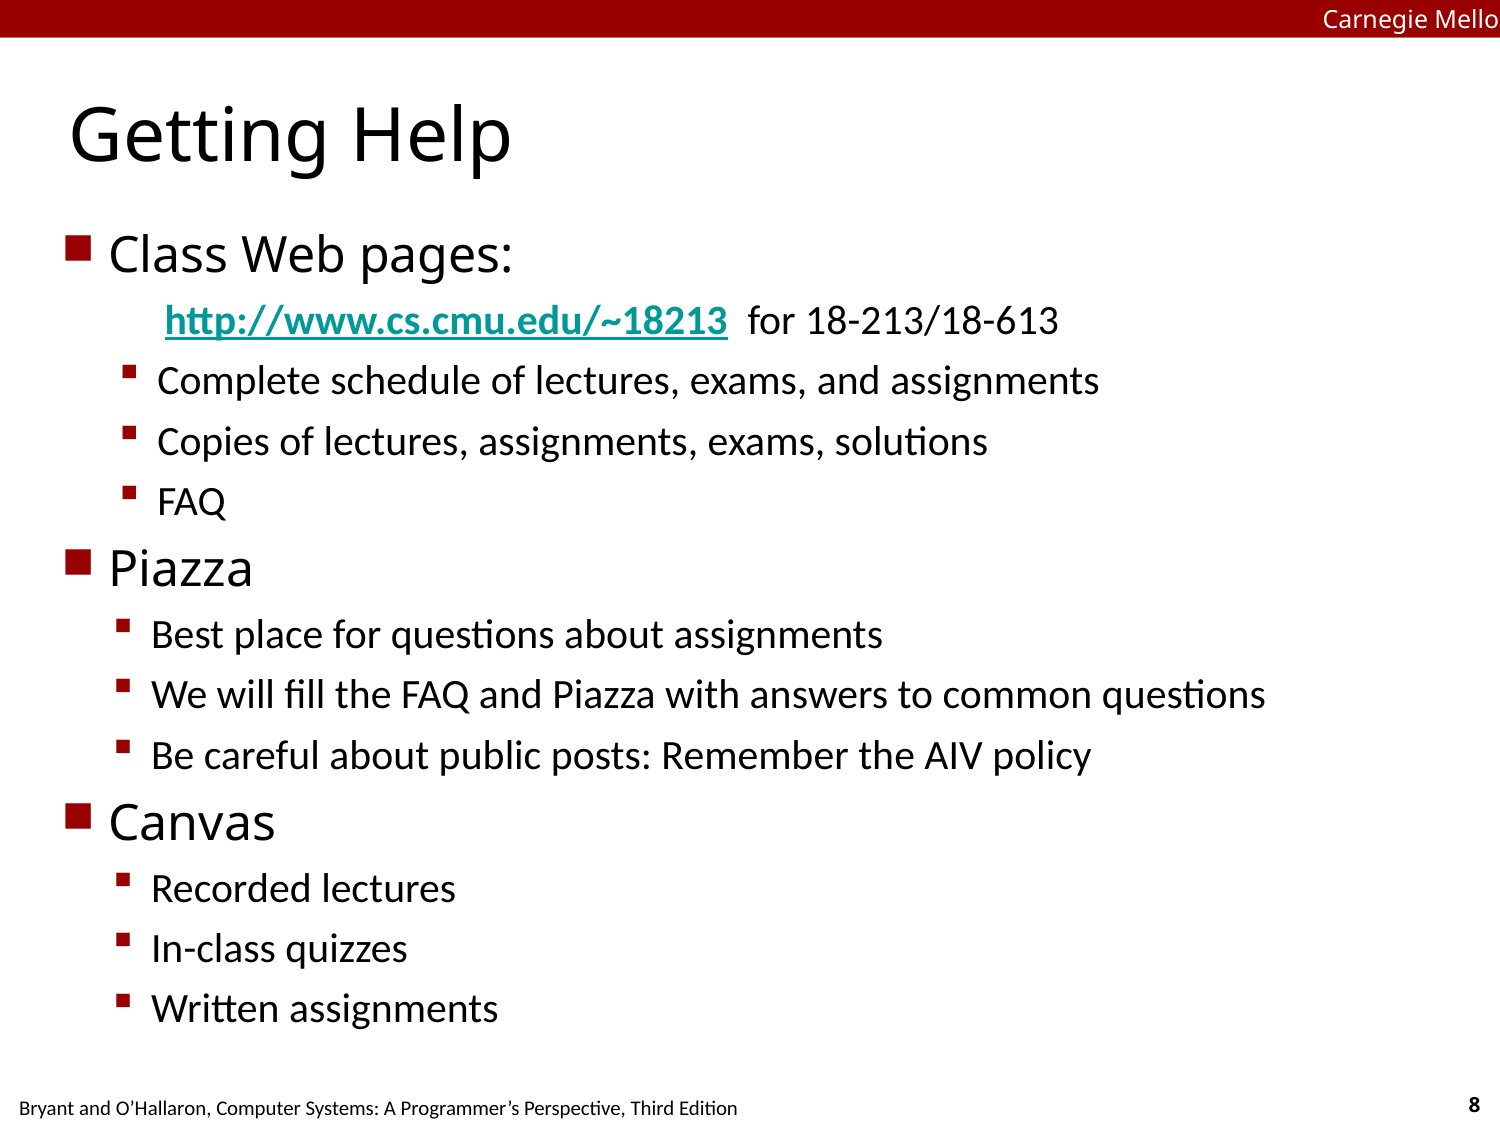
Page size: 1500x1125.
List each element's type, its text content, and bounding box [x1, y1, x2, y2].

text_box Carnegie Mellon [1322, 3, 1500, 33]
list Class Web pages: http://www.cs.cmu.edu/~18213 for 18-213/18-613 Complete schedule of lectures, exams, and assignments Copies of lectures, assignments, exams, solutions FAQ Piazza Best place for questions about assignments We will fill the FAQ and Piazza with answers to common questions Be careful about public posts: Remember the AIV policy Canvas Recorded lectures In-class quizzes Written assignments [60, 215, 1436, 1108]
title Getting Help [62, 41, 1438, 222]
text_box [0, 0, 1500, 38]
